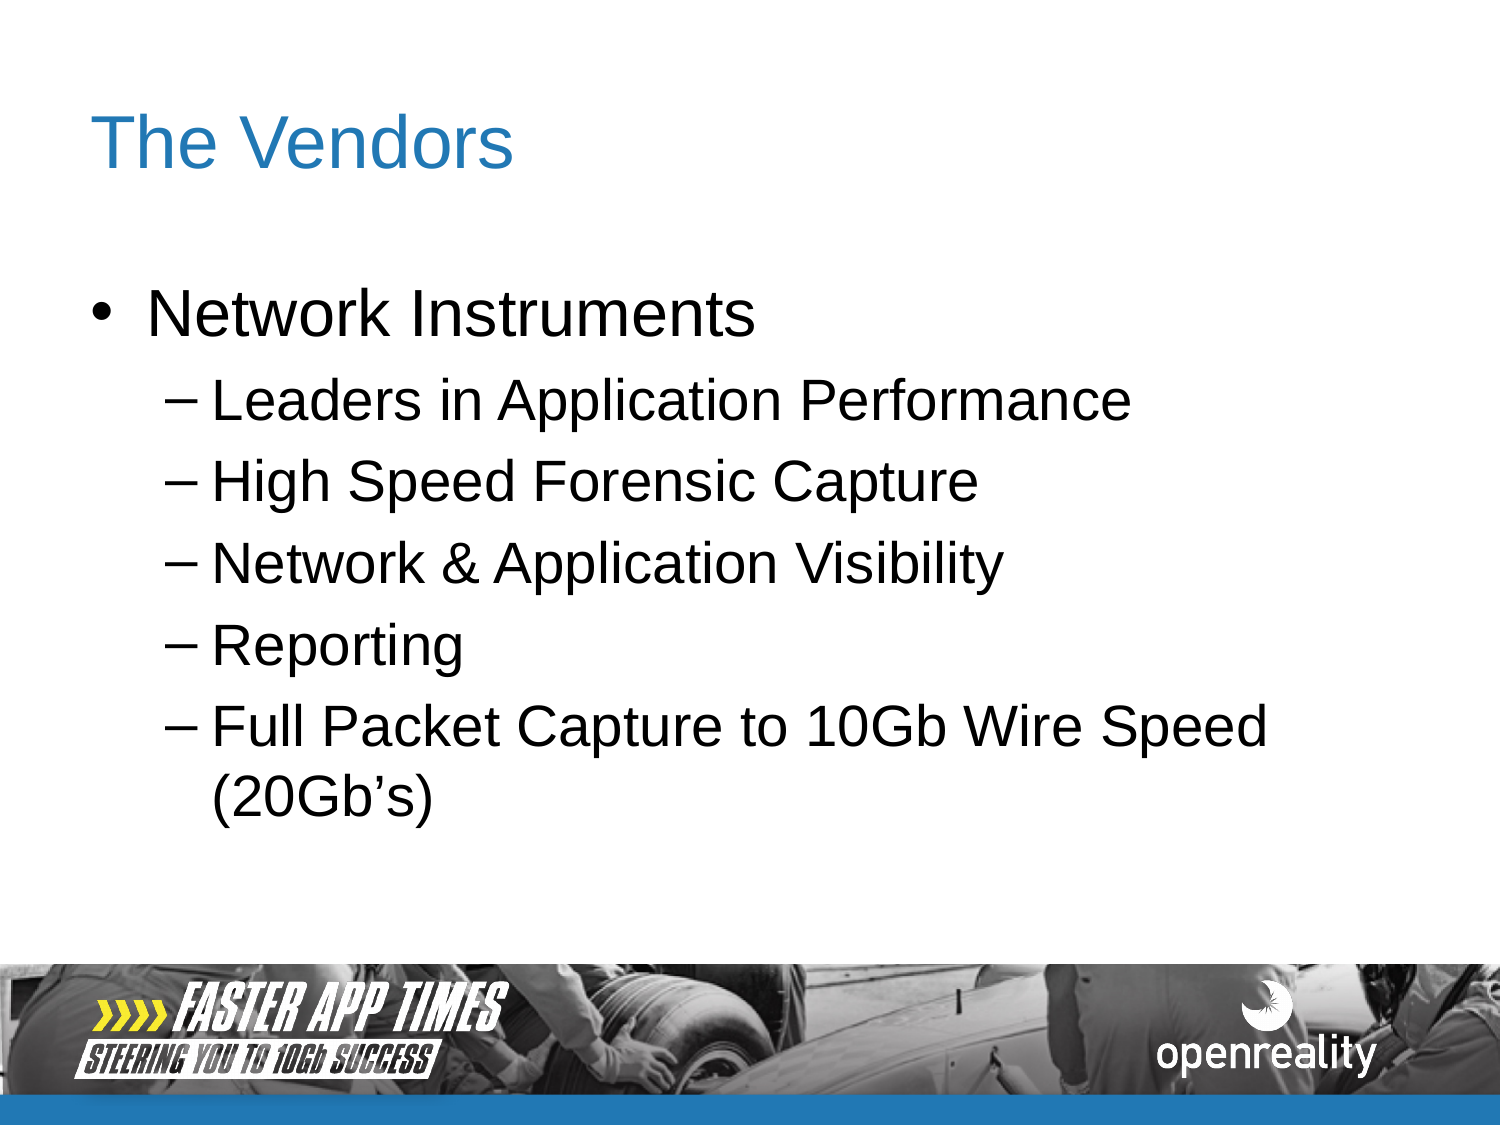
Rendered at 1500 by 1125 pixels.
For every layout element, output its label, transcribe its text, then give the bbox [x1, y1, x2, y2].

picture [0, 964, 1500, 1106]
title The Vendors [74, 44, 1426, 233]
list Network Instruments Leaders in Application Performance High Speed Forensic Capture Network & Application Visibility Reporting Full Packet Capture to 10Gb Wire Speed (20Gb’s) [74, 262, 1426, 843]
